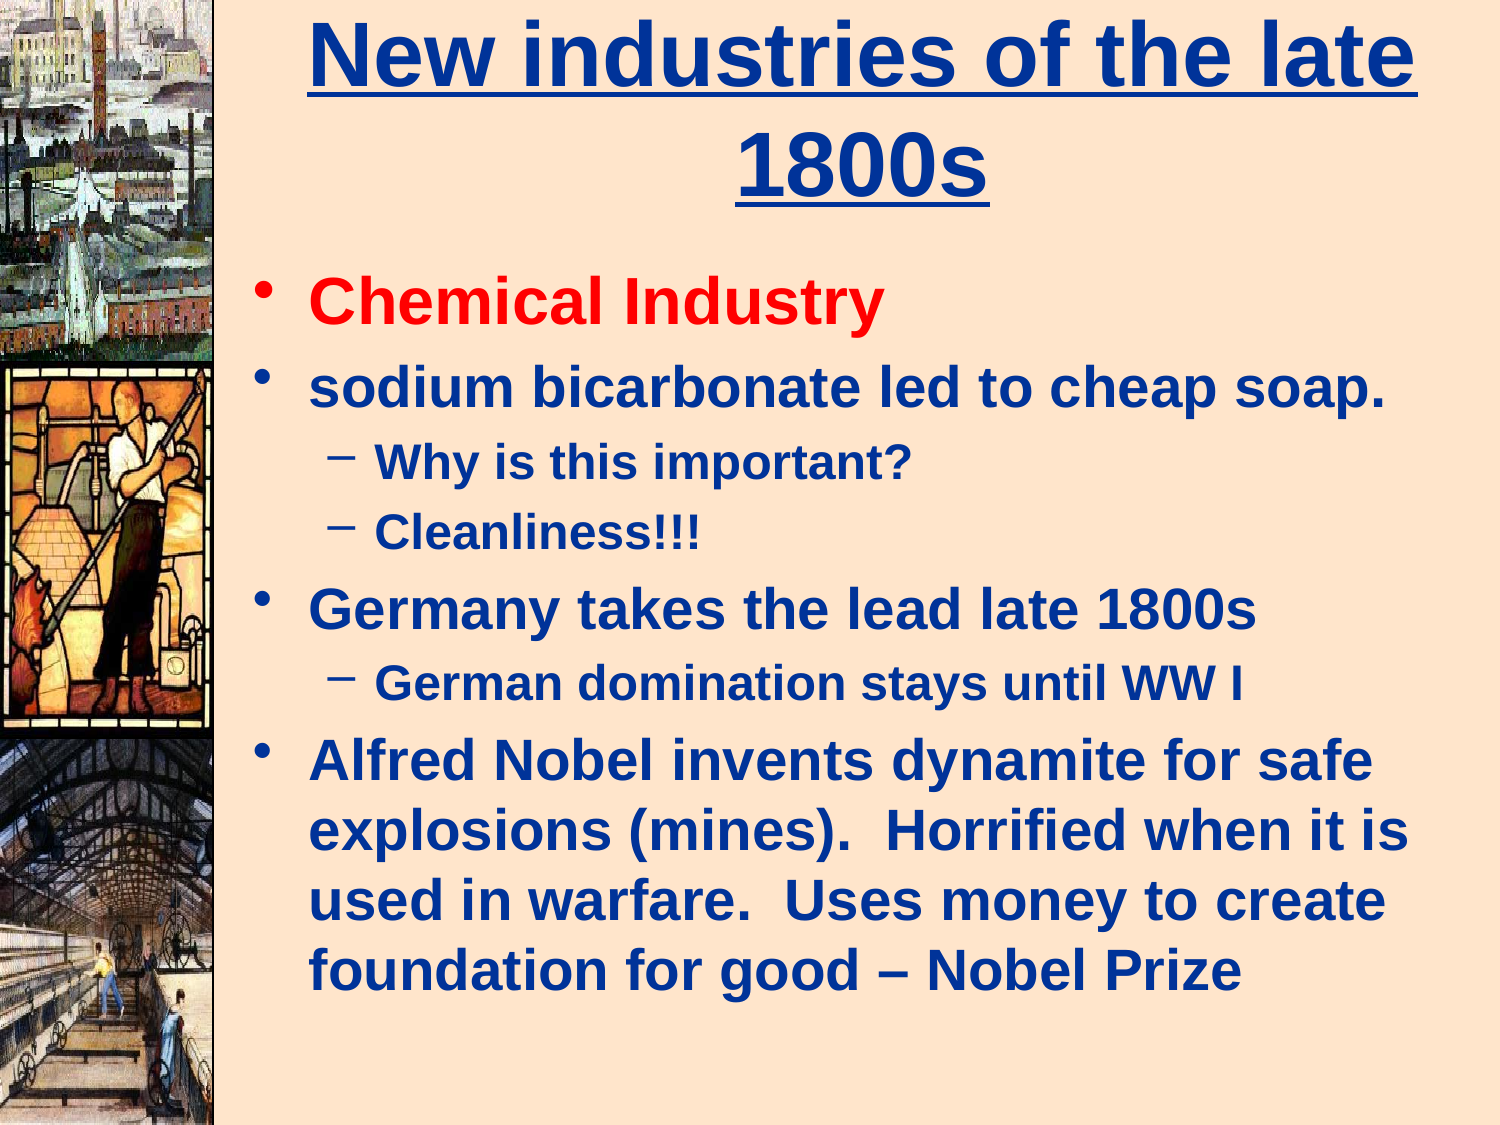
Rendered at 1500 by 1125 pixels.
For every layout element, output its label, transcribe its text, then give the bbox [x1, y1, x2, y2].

picture [0, 739, 212, 1125]
picture [0, 362, 212, 737]
picture [0, 0, 212, 361]
title New industries of the late 1800s [225, 0, 1500, 175]
list Chemical Industry sodium bicarbonate led to cheap soap. Why is this important? Cleanliness!!! Germany takes the lead late 1800s German domination stays until WW I Alfred Nobel invents dynamite for safe explosions (mines). Horrified when it is used in warfare. Uses money to create foundation for good – Nobel Prize [237, 249, 1500, 863]
